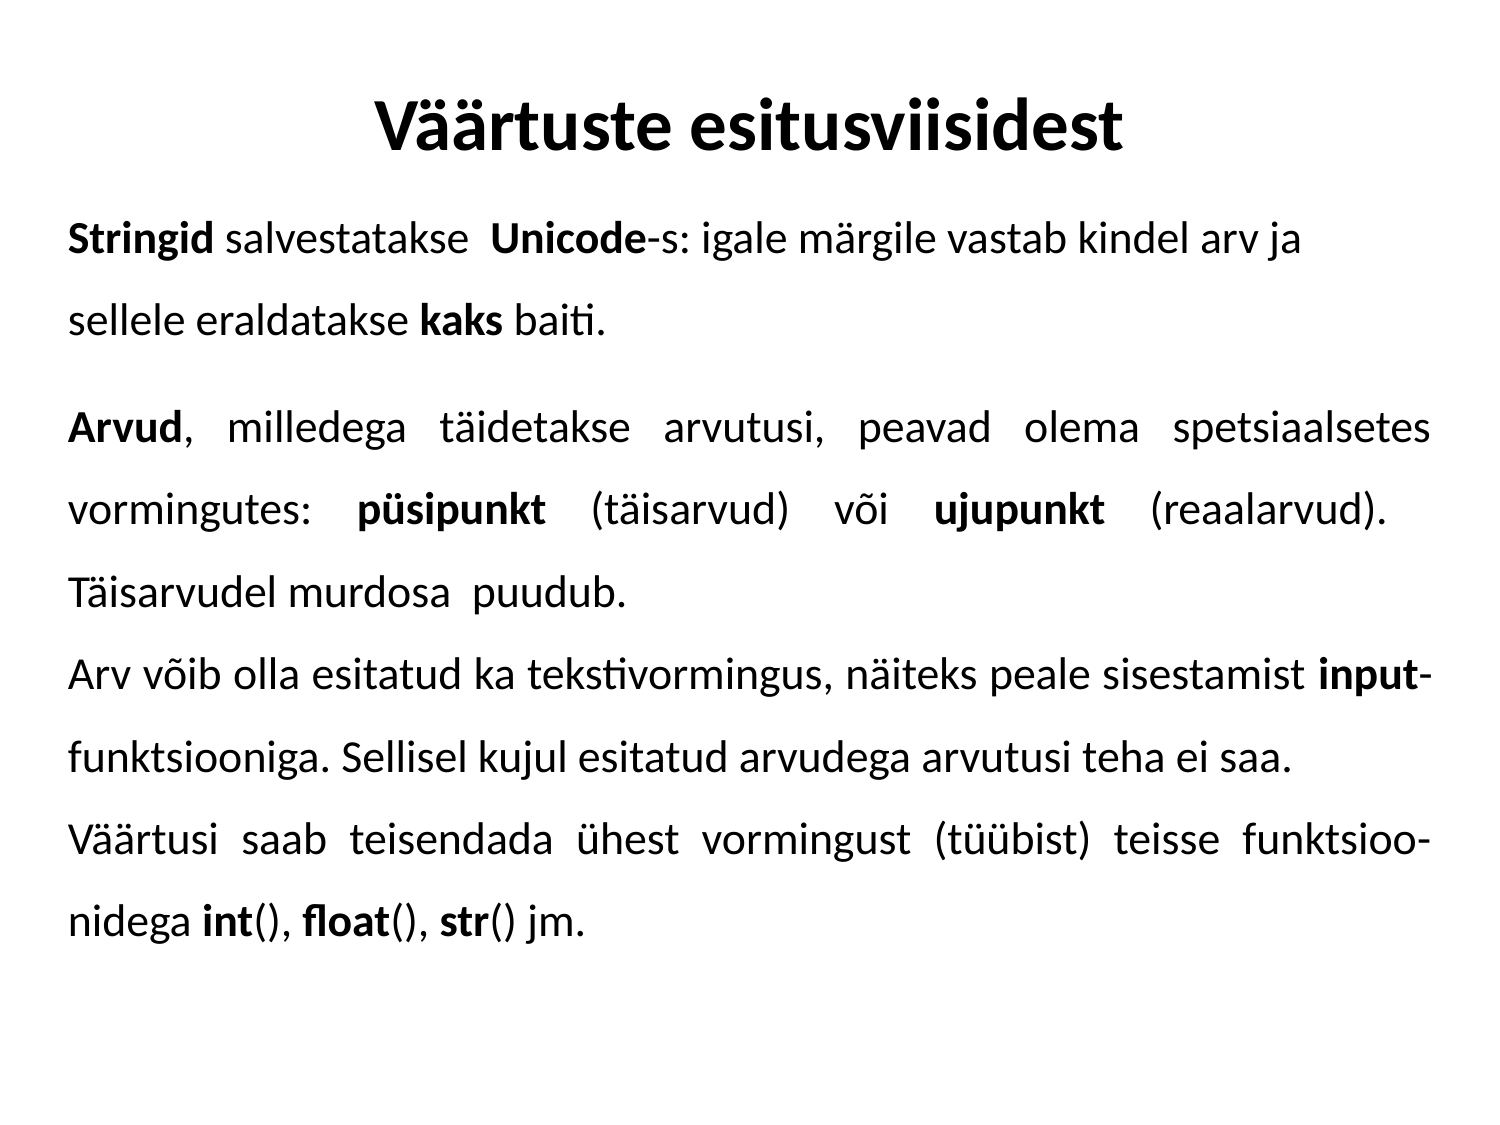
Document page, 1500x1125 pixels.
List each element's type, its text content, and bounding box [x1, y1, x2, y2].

text_box Stringid salvestatakse Unicode-s: igale märgile vastab kindel arv ja sellele eraldatakse kaks baiti. [53, 172, 1447, 353]
text_box Arvud, milledega täidetakse arvutusi, peavad olema spetsiaalsetes vormingutes: püsipunkt (täisarvud) või ujupunkt (reaalarvud). Täisarvudel murdosa puudub. Arv võib olla esitatud ka tekstivormingus, näiteks peale sisestamist input-funktsiooniga. Sellisel kujul esitatud arvudega arvutusi teha ei saa. Väärtusi saab teisendada ühest vormingust (tüübist) teisse funktsioo-nidega int(), float(), str() jm. [53, 361, 1447, 954]
title Väärtuste esitusviisidest [75, 45, 1425, 172]
